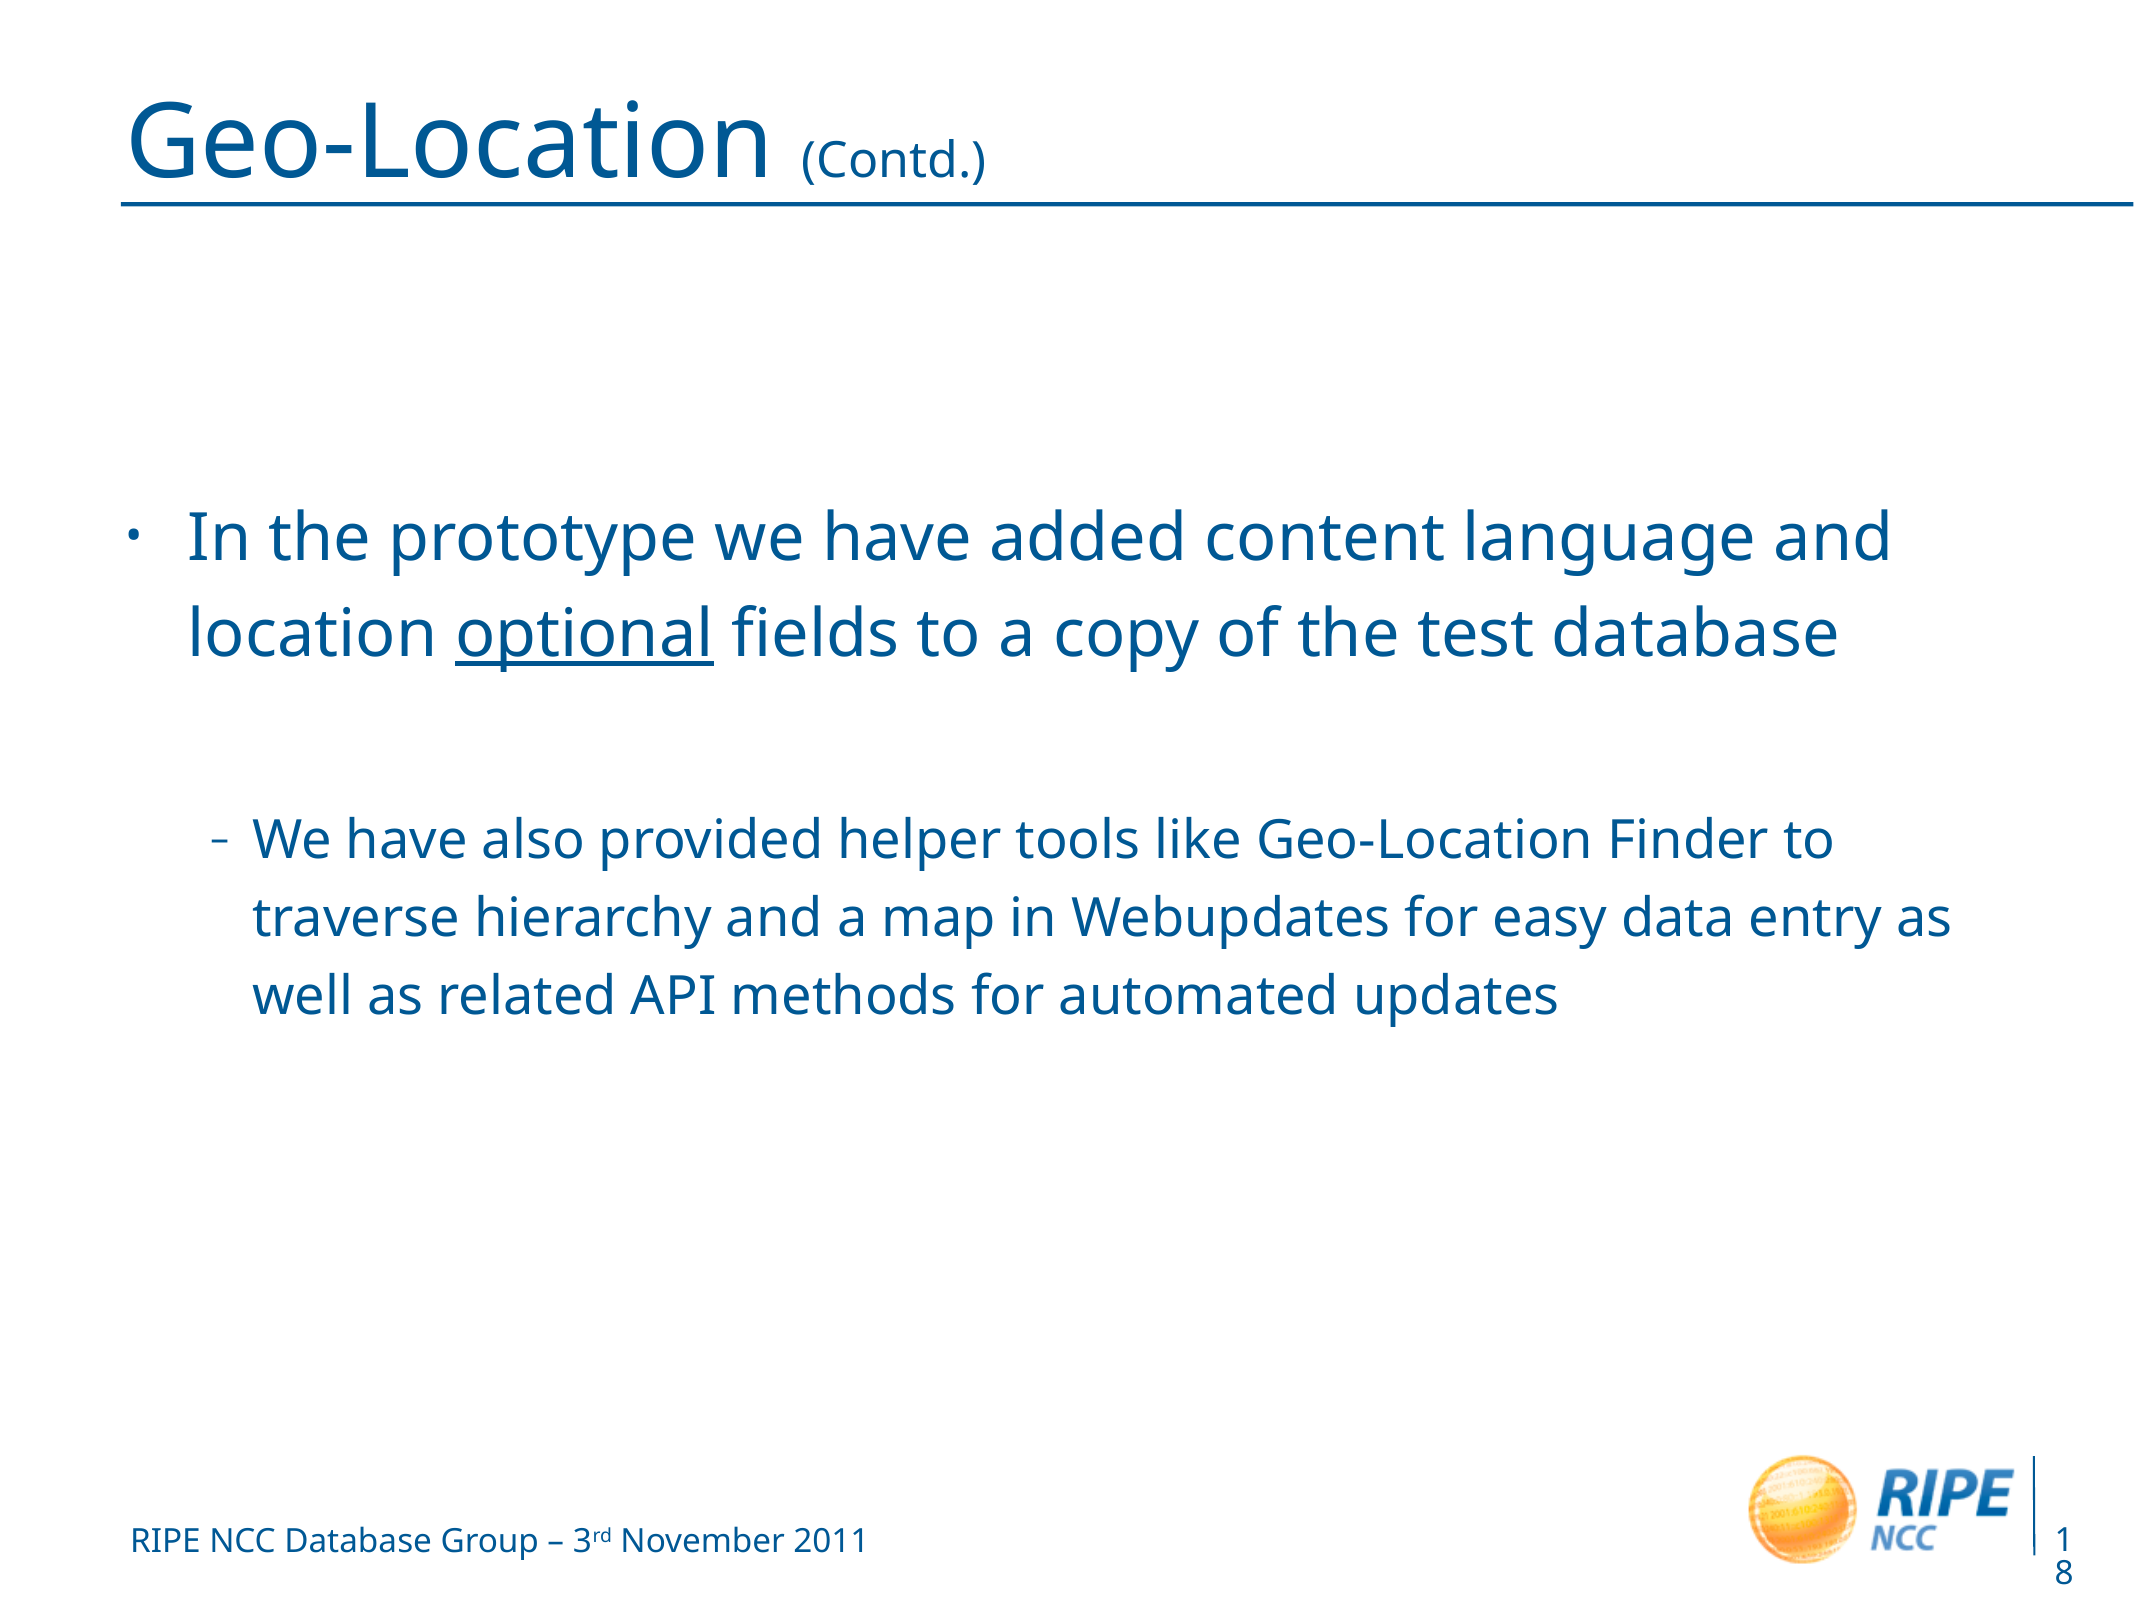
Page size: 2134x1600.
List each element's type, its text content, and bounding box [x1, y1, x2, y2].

title Geo-Location (Contd.) [116, 41, 2047, 207]
picture [1731, 1444, 2034, 1577]
slide_number 18 [2039, 1509, 2097, 1566]
list In the prototype we have added content language and location optional fields to a copy of the test database We have also provided helper tools like Geo-Location Finder to traverse hierarchy and a map in Webupdates for easy data entry as well as related API methods for automated updates [116, 264, 2047, 1441]
